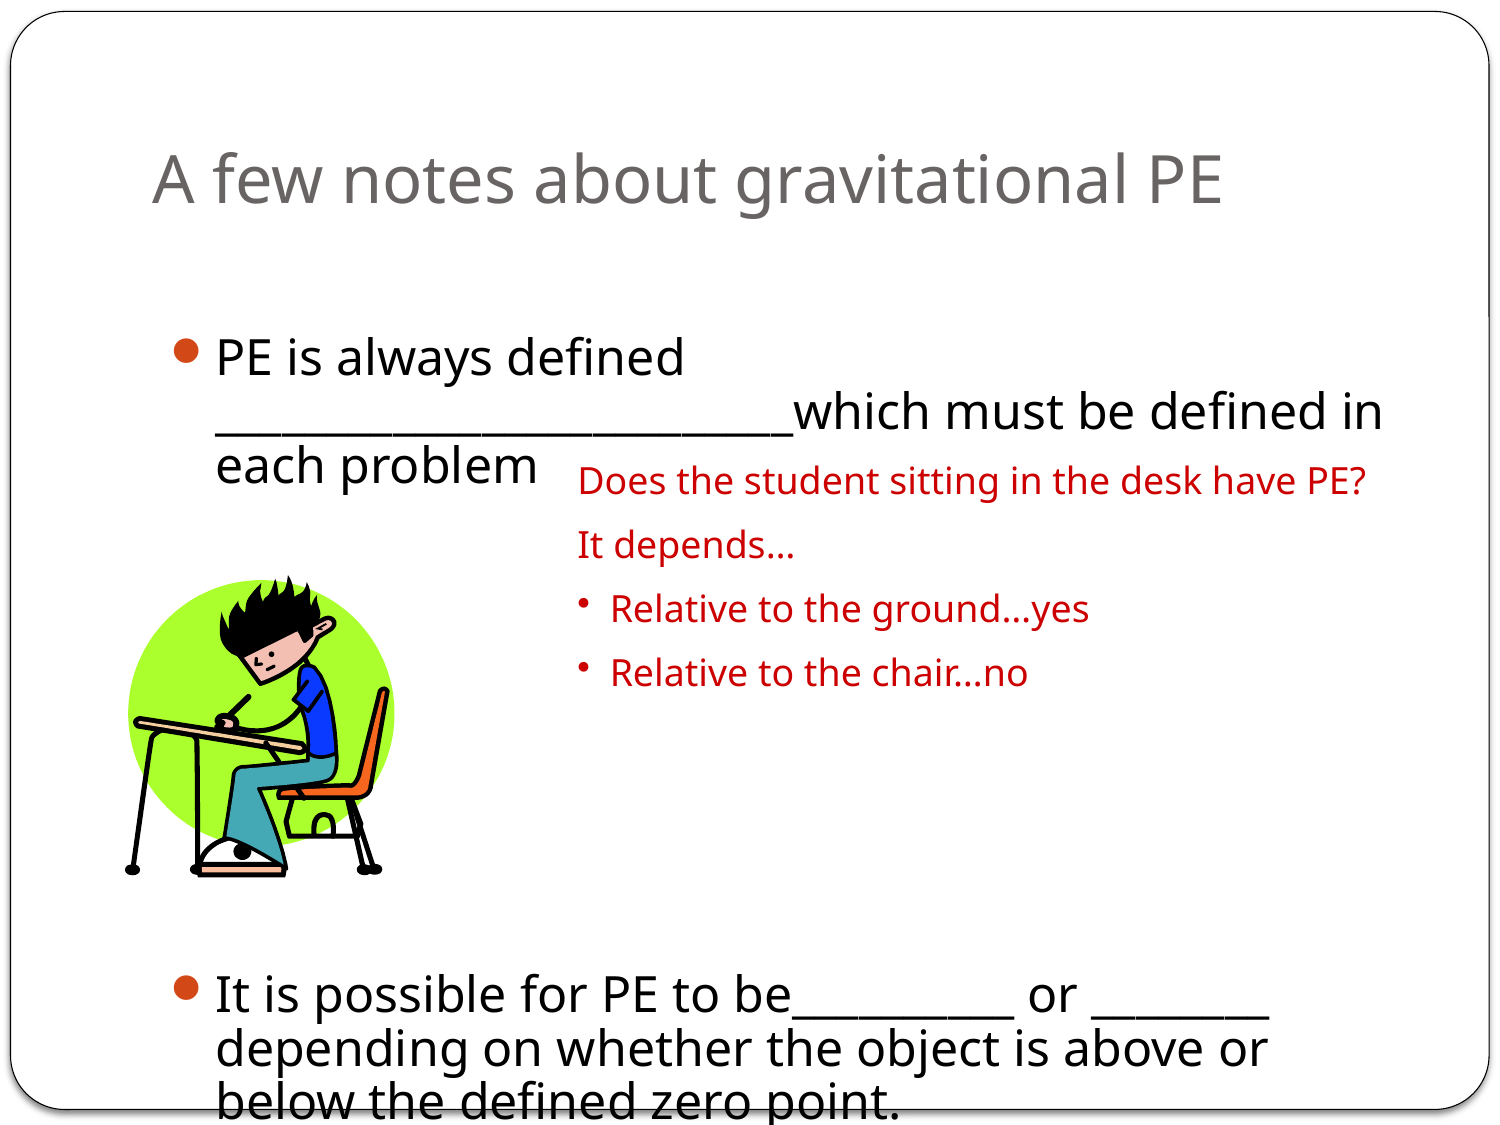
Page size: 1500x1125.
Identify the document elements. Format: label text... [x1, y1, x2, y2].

title A few notes about gravitational PE [137, 0, 1312, 232]
picture [124, 574, 395, 878]
text_box Does the student sitting in the desk have PE? It depends… Relative to the ground…yes Relative to the chair…no [562, 449, 1400, 701]
list PE is always defined __________________________which must be defined in each problem It is possible for PE to be__________ or ________ depending on whether the object is above or below the defined zero point. [155, 324, 1413, 1088]
